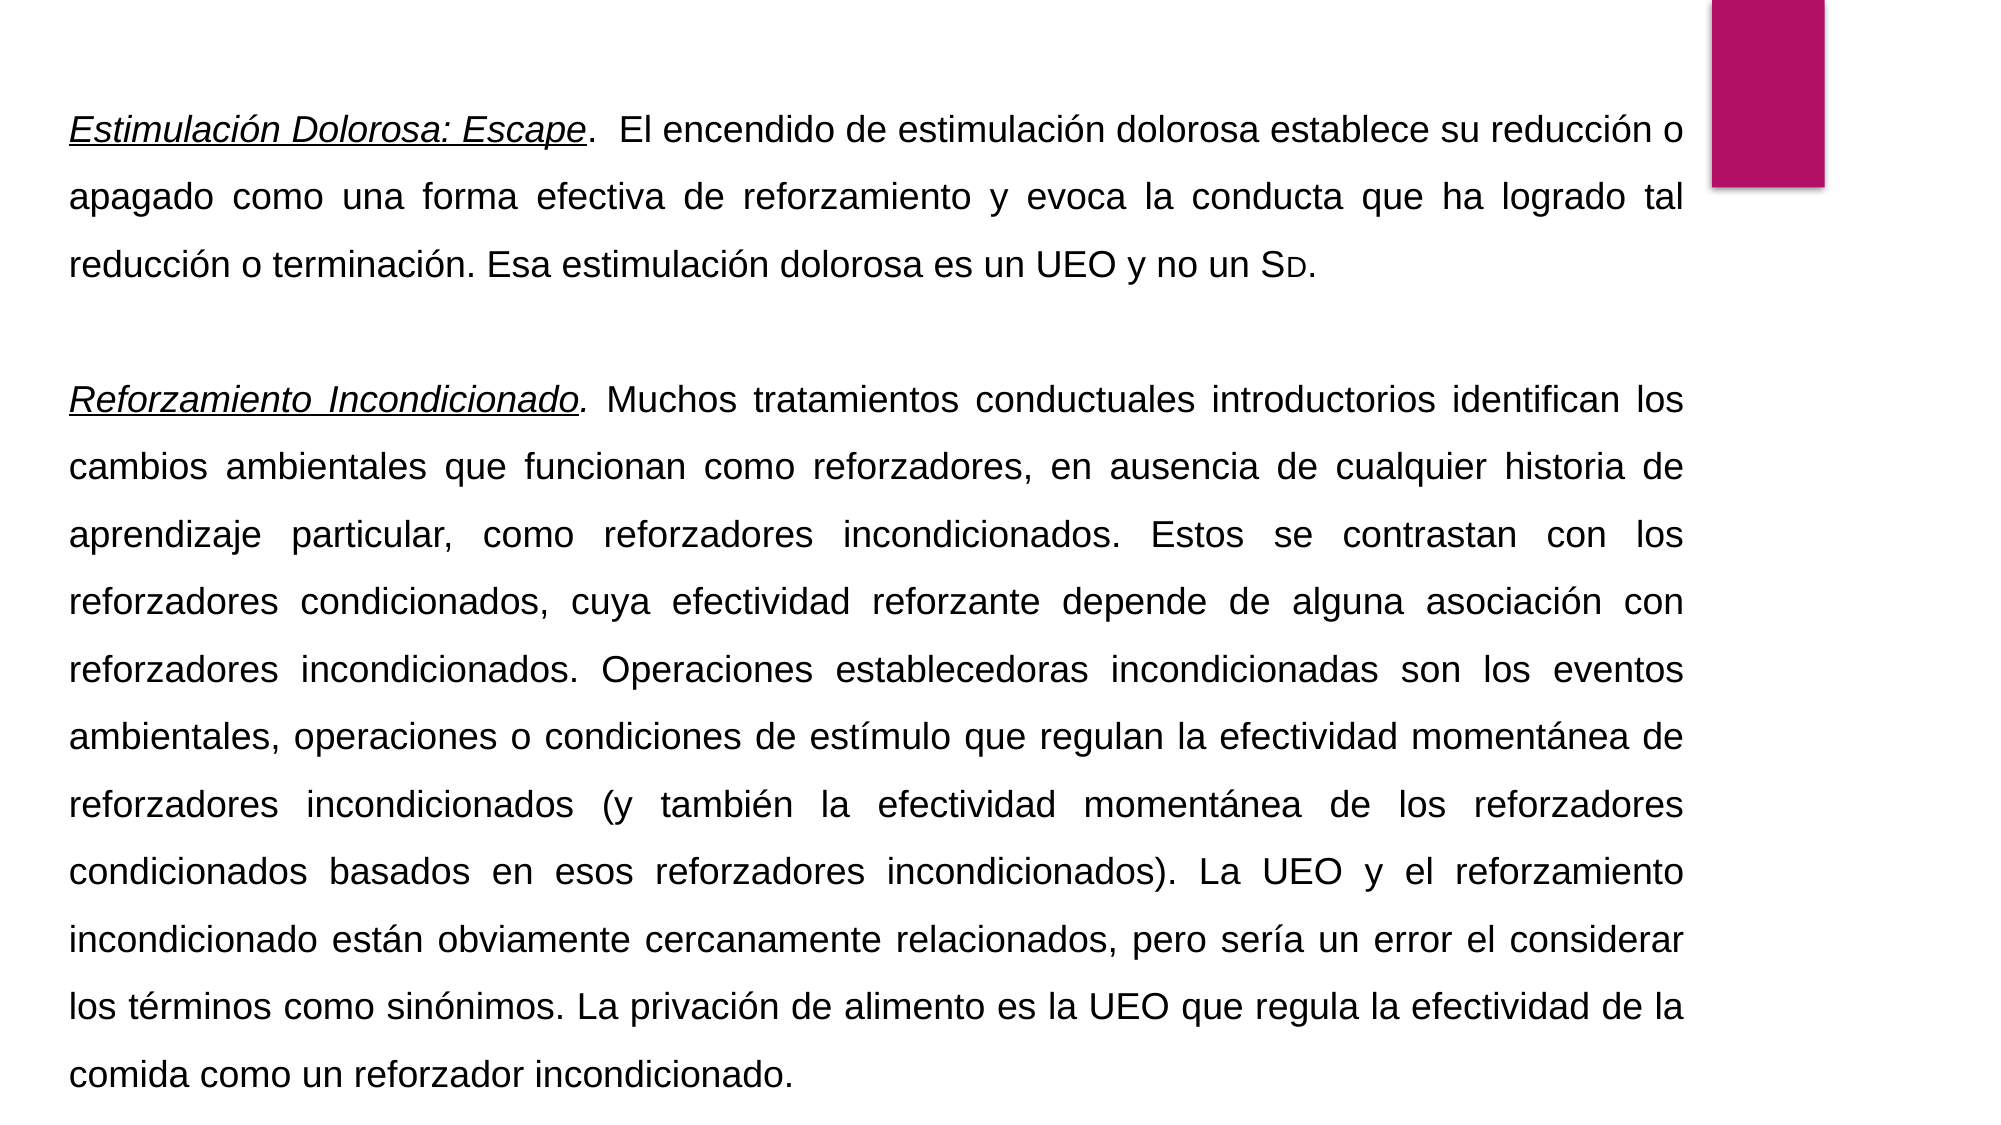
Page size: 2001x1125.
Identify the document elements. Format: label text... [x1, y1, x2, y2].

text_box Estimulación Dolorosa: Escape. El encendido de estimulación dolorosa establece su reducción o apagado como una forma efectiva de reforzamiento y evoca la conducta que ha logrado tal reducción o terminación. Esa estimulación dolorosa es un UEO y no un SD. Reforzamiento Incondicionado. Muchos tratamientos conductuales introductorios identifican los cambios ambientales que funcionan como reforzadores, en ausencia de cualquier historia de aprendizaje particular, como reforzadores incondicionados. Estos se contrastan con los reforzadores condicionados, cuya efectividad reforzante depende de alguna asociación con reforzadores incondicionados. Operaciones establecedoras incondicionadas son los eventos ambientales, operaciones o condiciones de estímulo que regulan la efectividad momentánea de reforzadores incondicionados (y también la efectividad momentánea de los reforzadores condicionados basados en esos reforzadores incondicionados). La UEO y el reforzamiento incondicionado están obviamente cercanamente relacionados, pero sería un error el considerar los términos como sinónimos. La privación de alimento es la UEO que regula la efectividad de la comida como un reforzador incondicionado. [54, 75, 1700, 1103]
